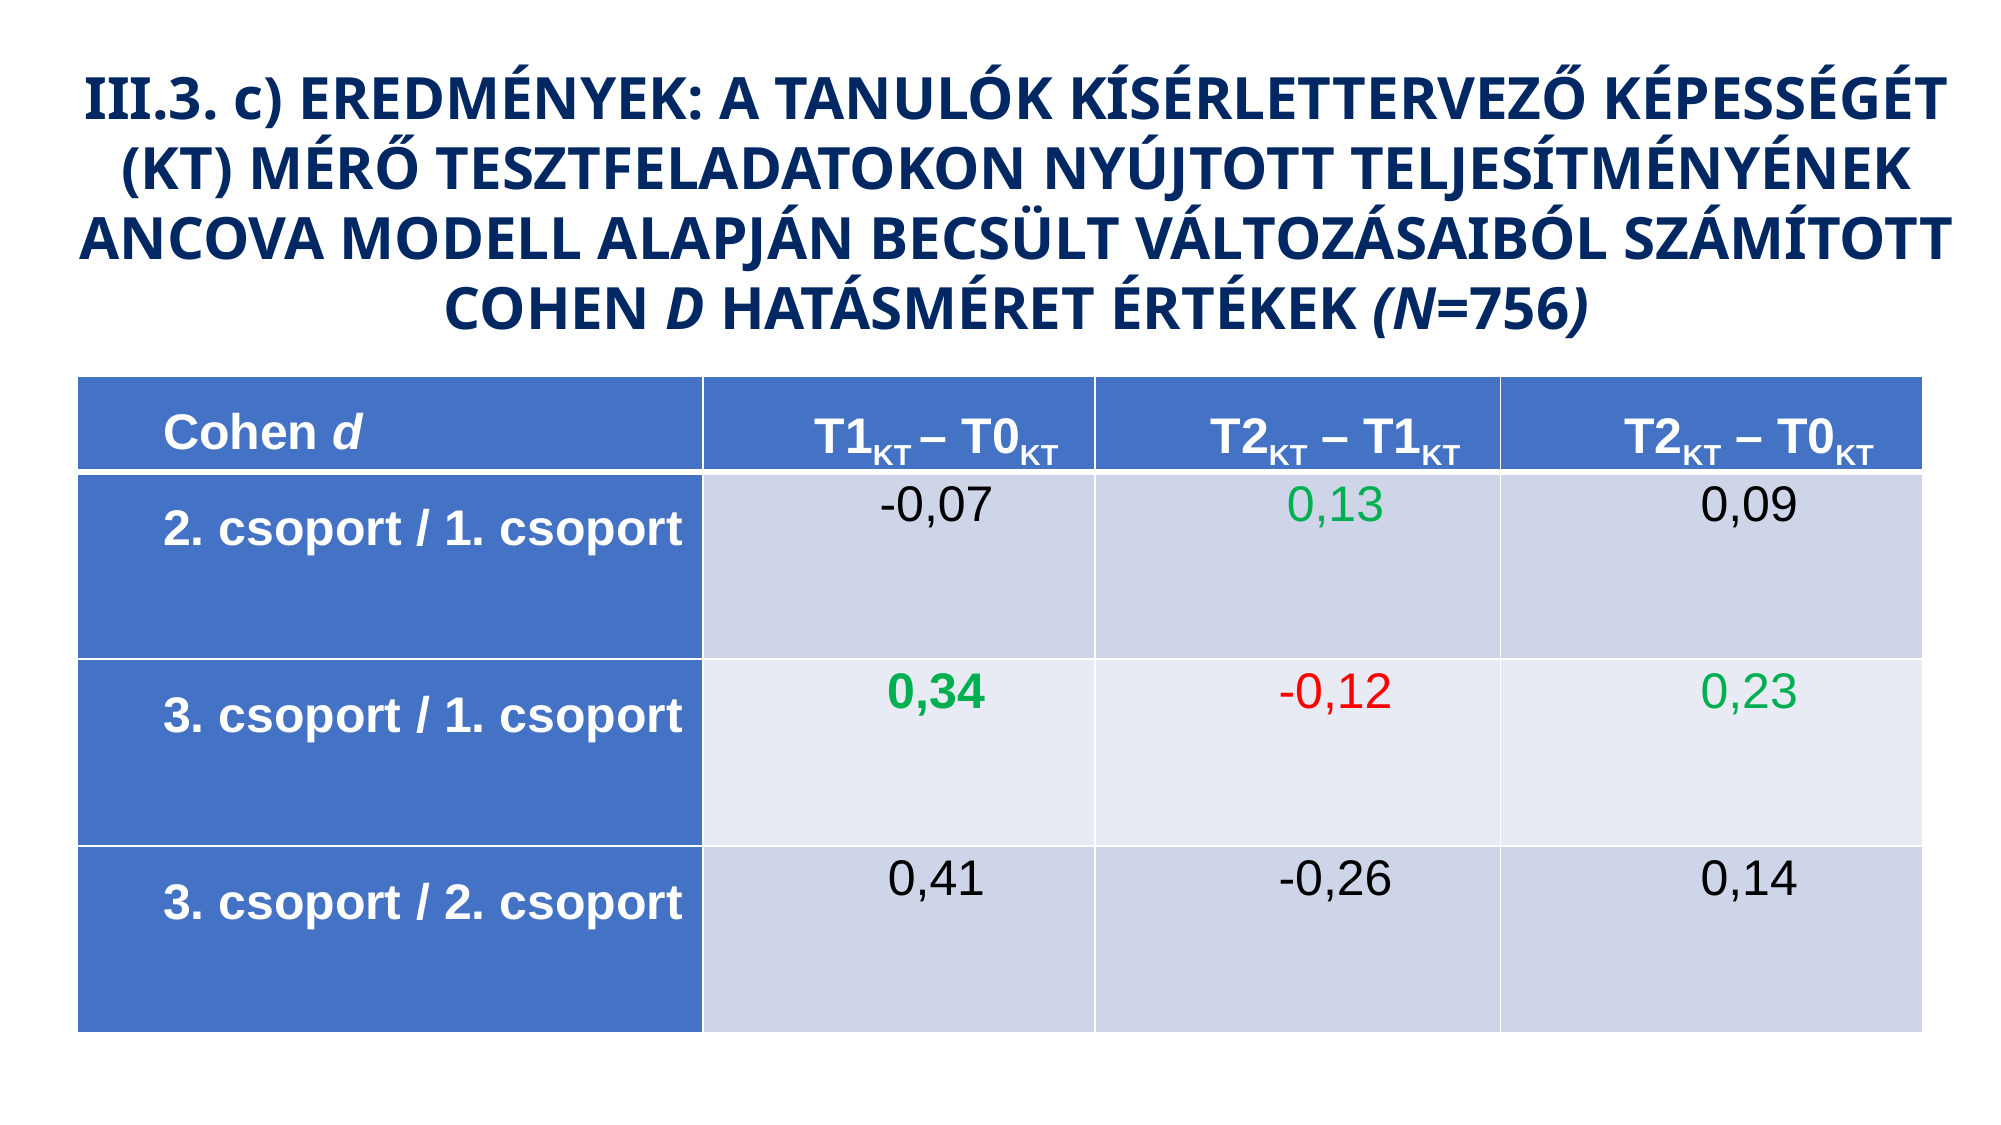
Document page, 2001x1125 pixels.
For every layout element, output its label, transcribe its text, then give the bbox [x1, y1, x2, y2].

text_box III.3. c) EREDMÉNYEK: A TANULÓK KÍSÉRLETTERVEZŐ KÉPESSÉGÉT (KT) MÉRŐ TESZTFELADATOKON NYÚJTOTT TELJESÍTMÉNYÉNEK ANCOVA MODELL ALAPJÁN BECSÜLT VÁLTOZÁSAIBÓL SZÁMÍTOTT COHEN D HATÁSMÉRET ÉRTÉKEK (N=756) [64, 53, 1969, 349]
table_cell 3. csoport / 1. csoport [78, 660, 702, 845]
table_header T2KT – T0KT [1501, 377, 1922, 469]
table_header T2KT – T1KT [1096, 377, 1500, 469]
table_cell 2. csoport / 1. csoport [78, 475, 702, 658]
table_cell 0,09 [1501, 475, 1922, 658]
table_cell 3. csoport / 2. csoport [78, 847, 702, 1032]
table_cell 0,34 [704, 660, 1094, 845]
table_cell -0,26 [1096, 847, 1500, 1032]
table_header T1KT – T0KT [704, 377, 1094, 469]
table_cell 0,14 [1501, 847, 1922, 1032]
table_cell 0,13 [1096, 475, 1500, 658]
table_cell 0,23 [1501, 660, 1922, 845]
table_cell -0,12 [1096, 660, 1500, 845]
table_header Cohen d [78, 377, 702, 469]
table_cell 0,41 [704, 847, 1094, 1032]
table_cell -0,07 [704, 475, 1094, 658]
